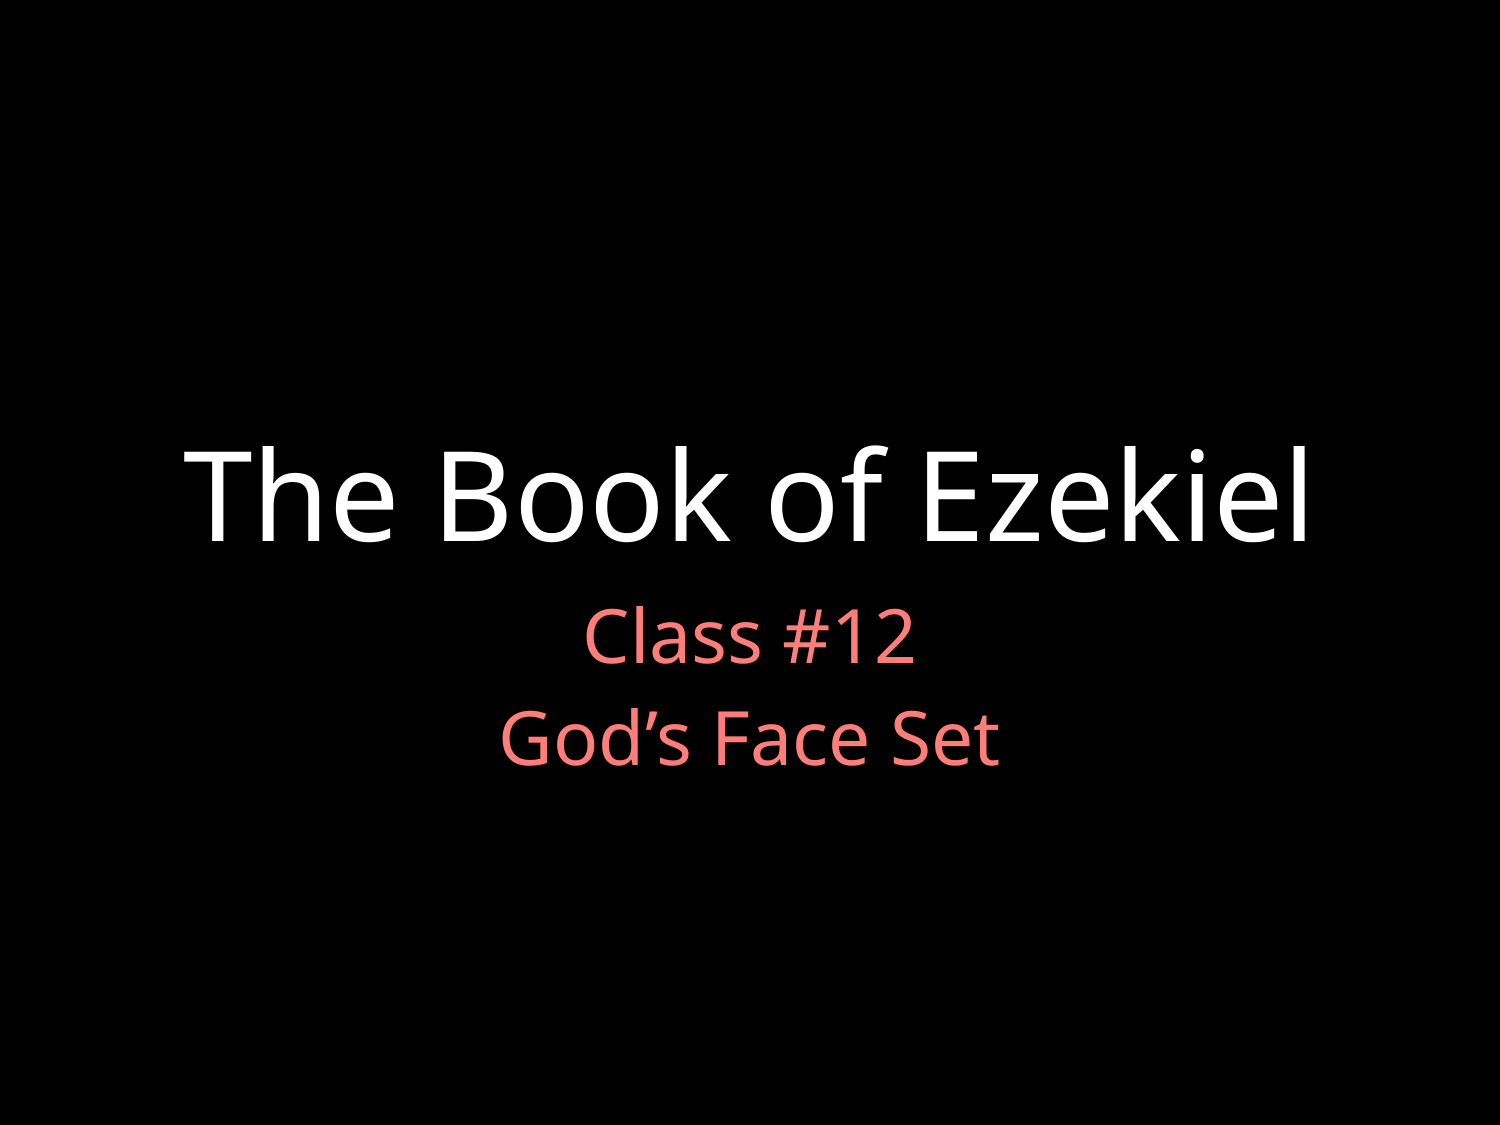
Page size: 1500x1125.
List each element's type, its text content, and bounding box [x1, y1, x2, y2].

subtitle Class #12 God’s Face Set [187, 590, 1313, 863]
title The Book of Ezekiel [112, 184, 1388, 576]
